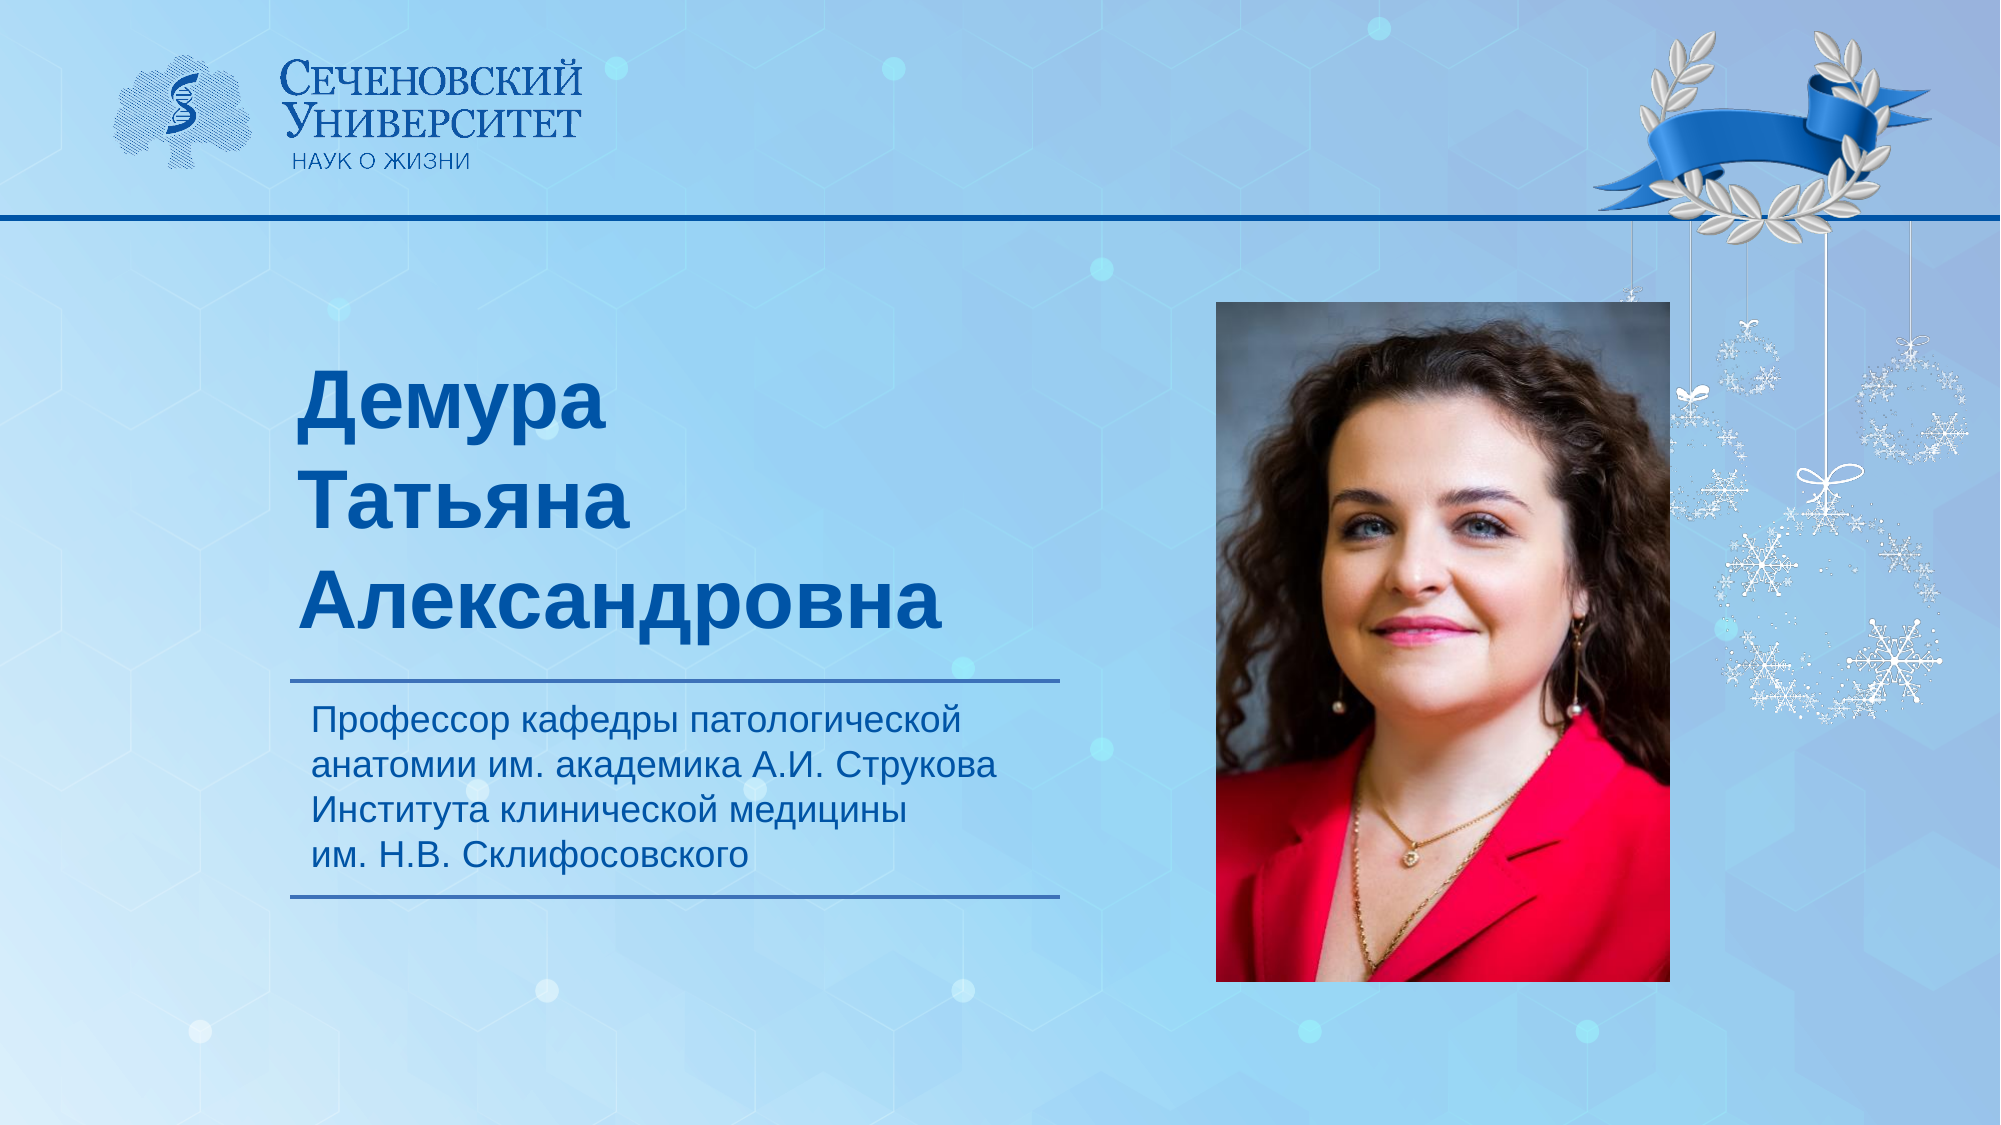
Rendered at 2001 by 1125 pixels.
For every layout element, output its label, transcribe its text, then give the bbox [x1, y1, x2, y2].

text_box Профессор кафедры патологической анатомии им. академика А.И. Струкова Института клинической медицины им. Н.В. Склифосовского [296, 687, 1013, 883]
picture [1216, 13, 1981, 982]
text_box Демура Татьяна Александровна [283, 338, 981, 653]
picture [87, 26, 607, 203]
